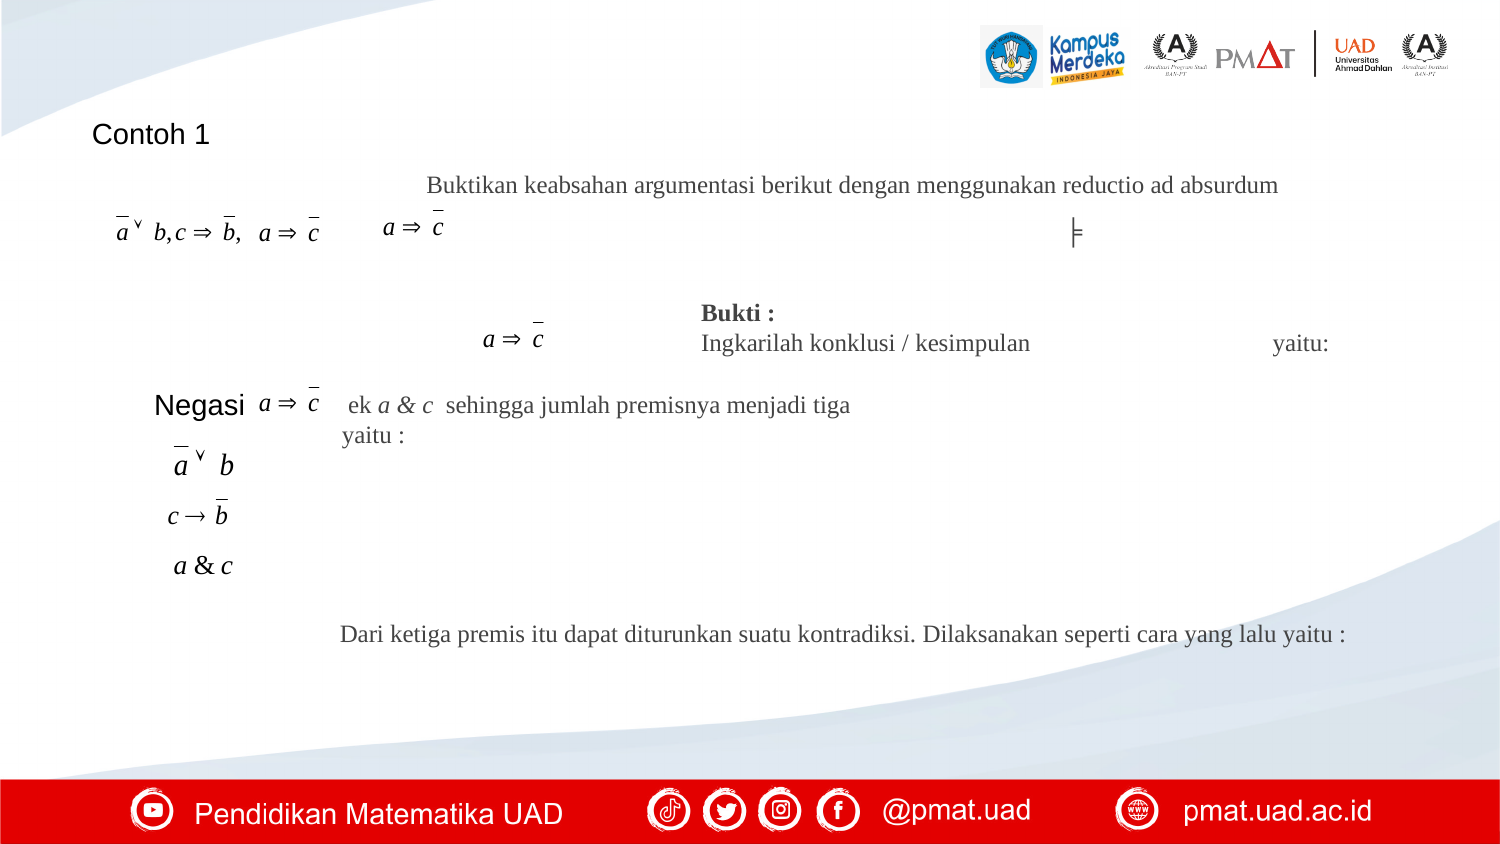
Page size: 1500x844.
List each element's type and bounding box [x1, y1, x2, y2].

text_box [378, 204, 449, 243]
text_box [112, 210, 246, 251]
text_box [254, 380, 324, 419]
text_box [169, 439, 241, 484]
text_box [254, 210, 324, 249]
text_box [169, 548, 239, 582]
text_box [478, 316, 549, 355]
picture [0, 0, 1500, 844]
text_box [163, 493, 234, 531]
